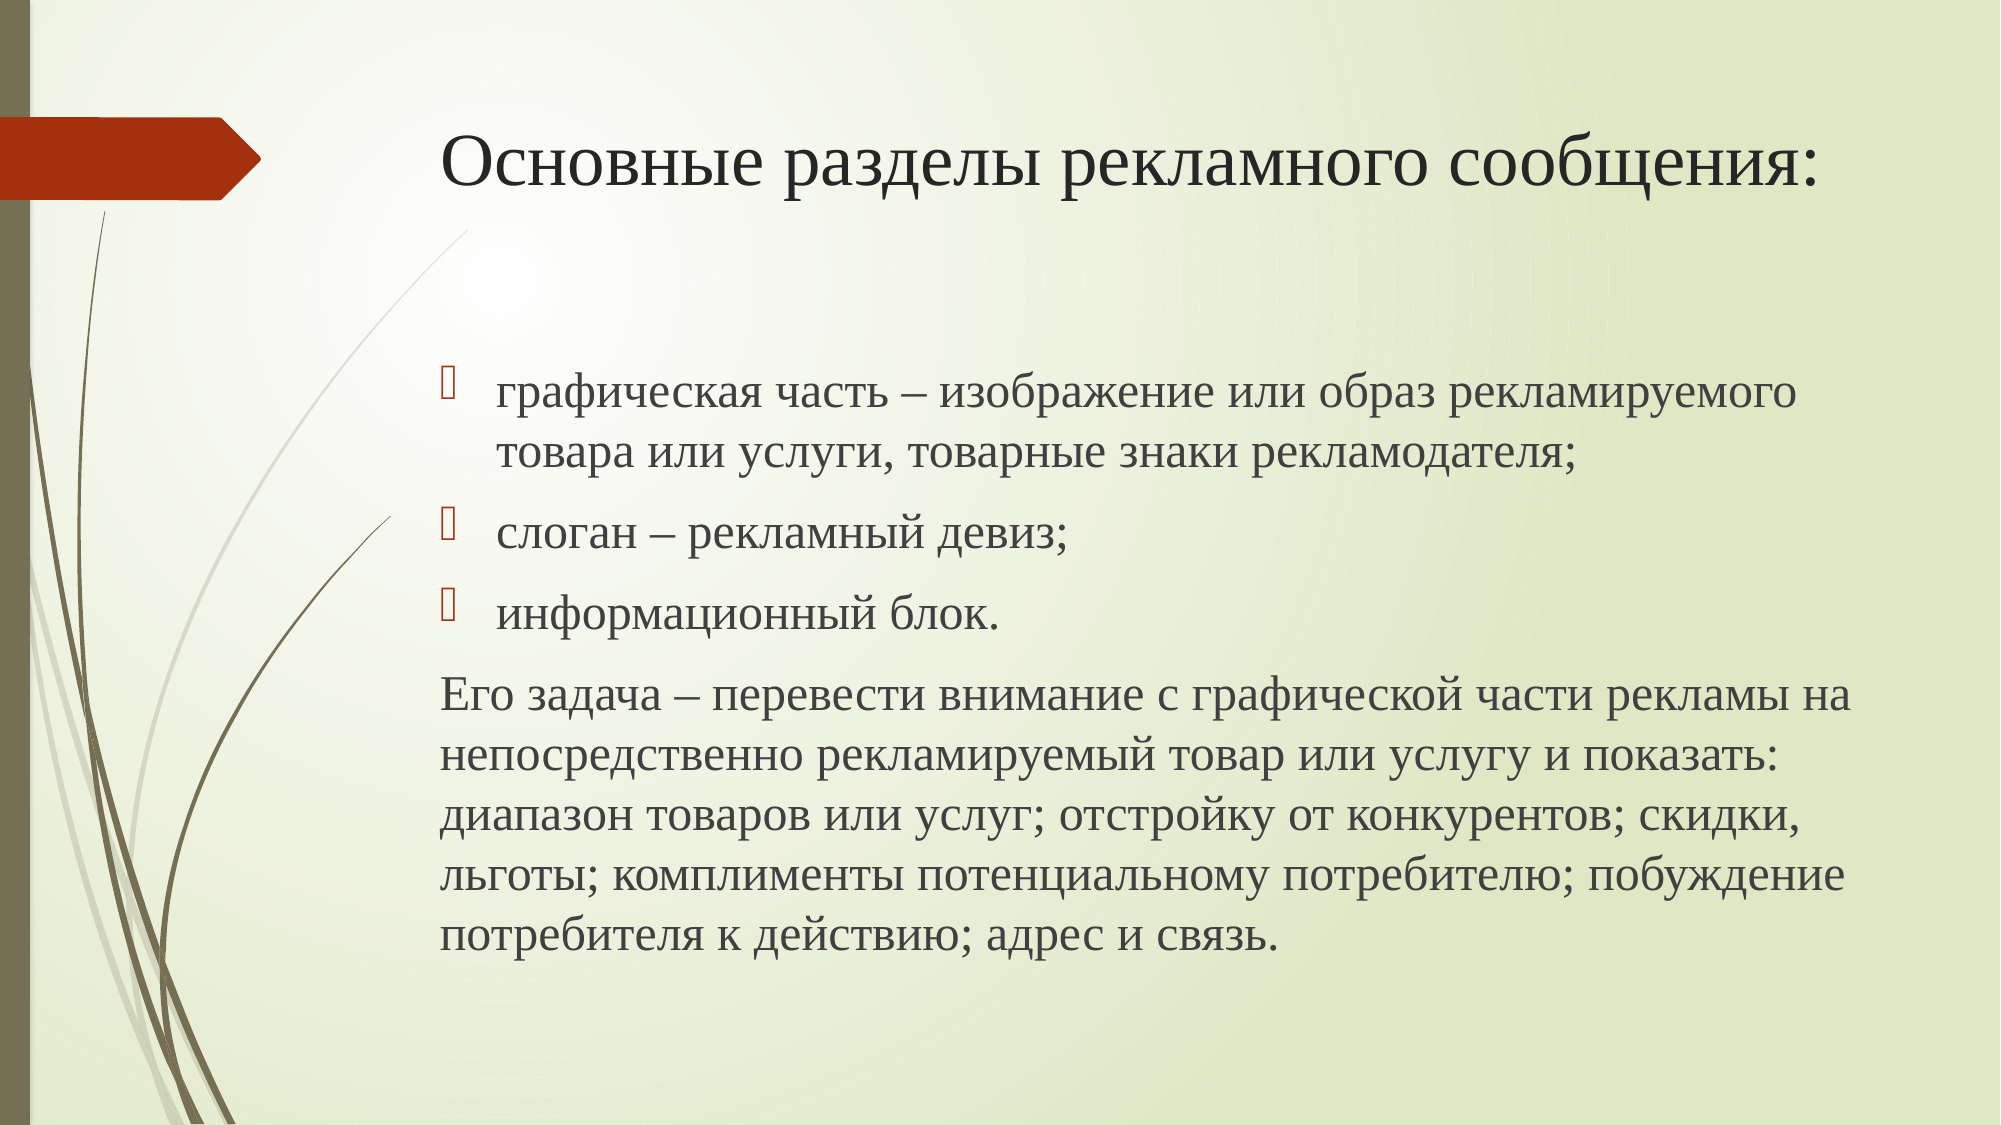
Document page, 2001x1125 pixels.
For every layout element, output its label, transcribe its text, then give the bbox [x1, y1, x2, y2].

list графическая часть – изображение или образ рекламируемого товара или услуги, товарные знаки рекламодателя; слоган – рекламный девиз; информационный блок. Его задача – перевести внимание с графической части рекламы на непосредственно рекламируемый товар или услугу и показать: диапазон товаров или услуг; отстройку от конкурентов; скидки, льготы; комплименты потенциальному потребителю; побуждение потребителя к действию; адрес и связь. [424, 350, 1888, 970]
title Основные разделы рекламного сообщения: [425, 102, 1888, 313]
